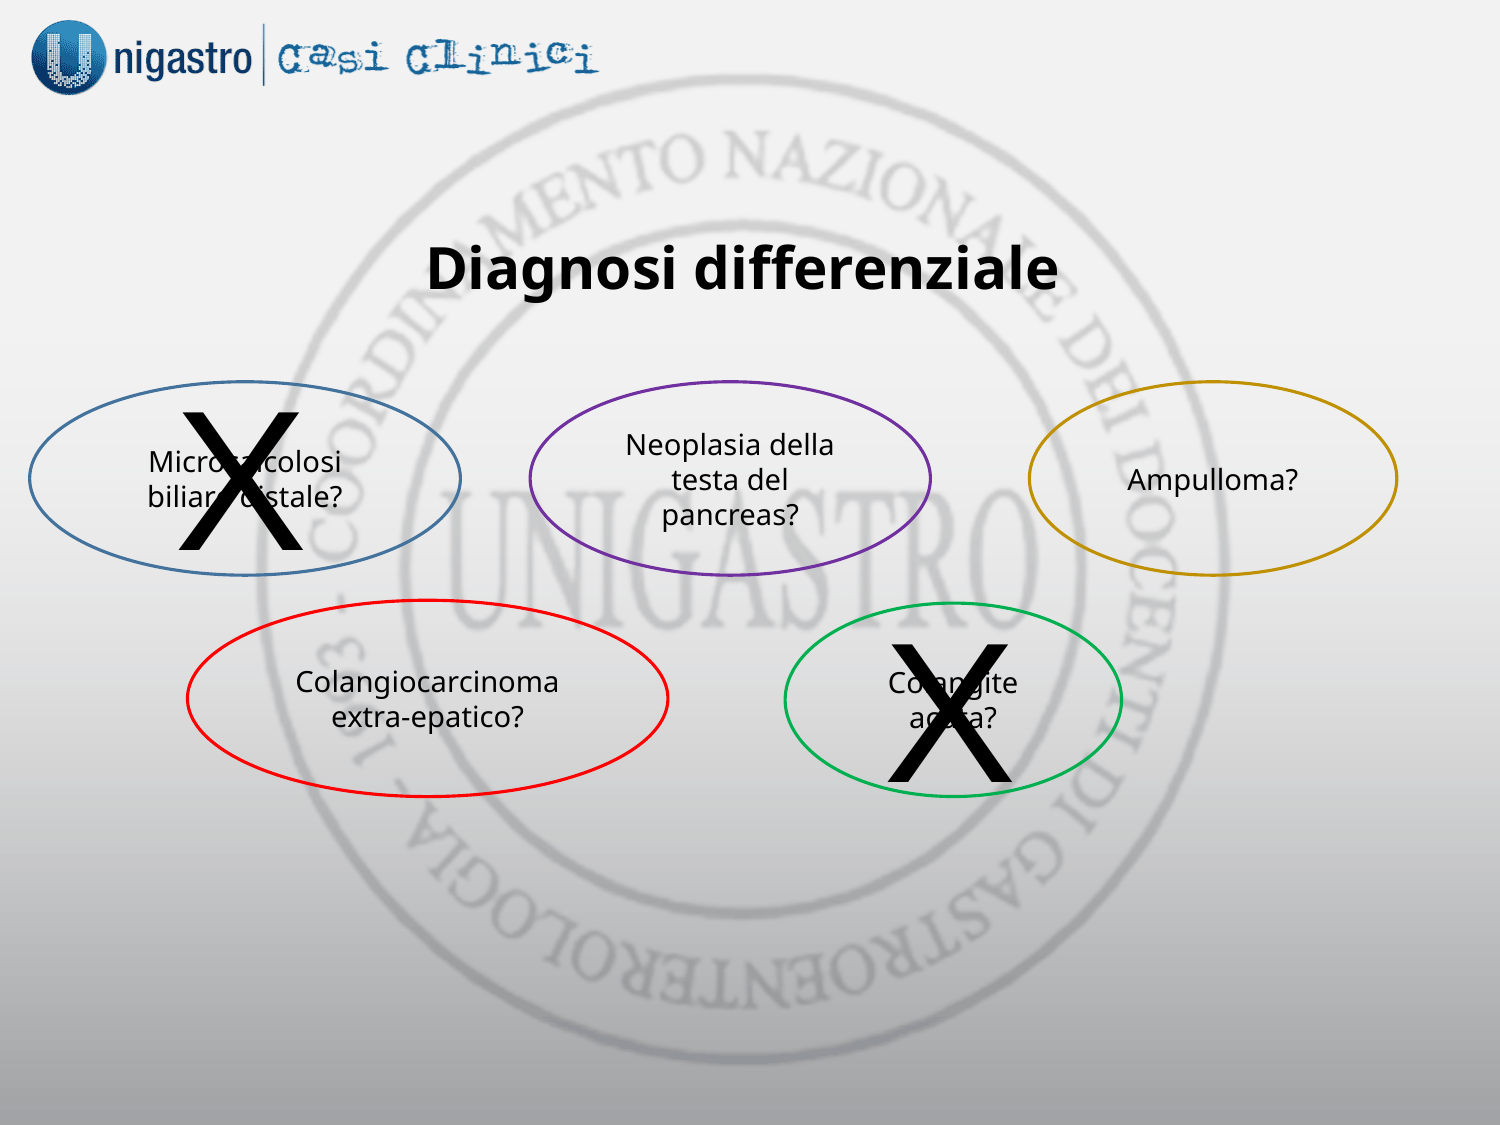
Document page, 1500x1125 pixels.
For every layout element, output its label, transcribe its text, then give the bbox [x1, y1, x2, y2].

text_box Colangiocarcinoma extra-epatico? [187, 600, 668, 797]
text_box Diagnosi differenziale [187, 231, 1313, 325]
picture [0, 0, 1500, 1125]
text_box X [869, 575, 1060, 830]
text_box Microcalcolosi biliare distale? [29, 389, 159, 568]
text_box Microcalcolosi biliare distale? [350, 393, 461, 563]
text_box Colangite acuta? [1060, 624, 1122, 775]
text_box Ampulloma? [1029, 381, 1397, 576]
text_box Colangite acuta? [785, 616, 869, 784]
text_box Neoplasia della testa del pancreas? [530, 381, 931, 576]
text_box X [159, 342, 350, 598]
